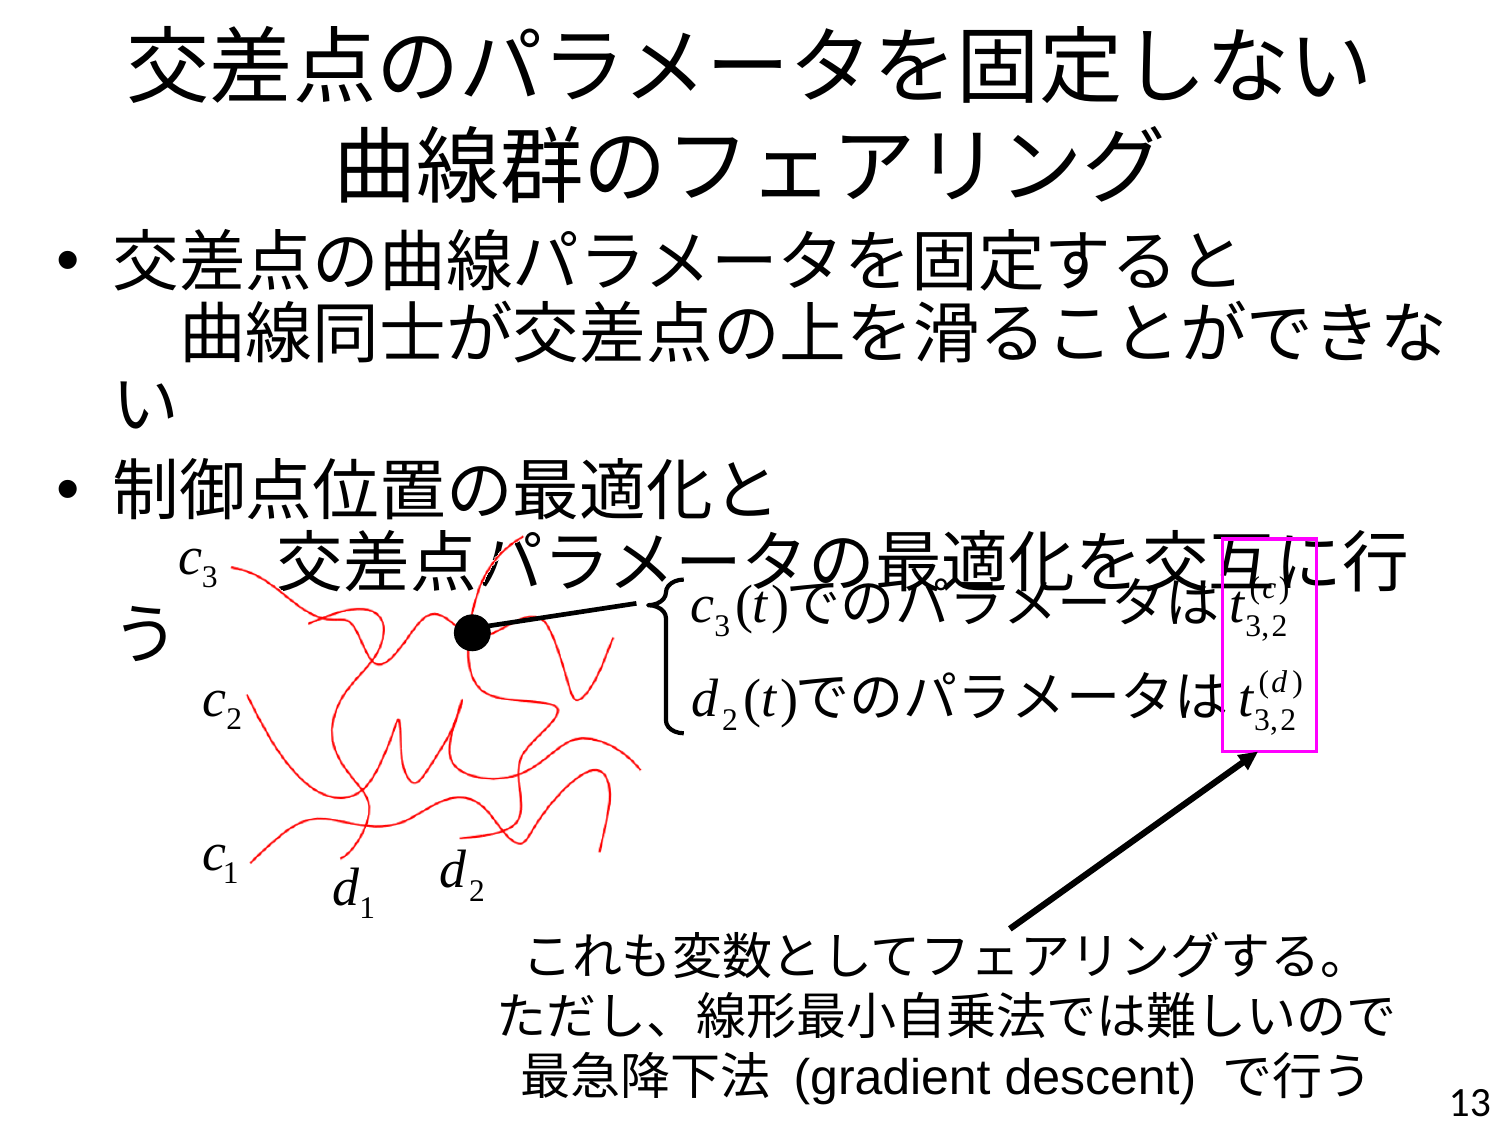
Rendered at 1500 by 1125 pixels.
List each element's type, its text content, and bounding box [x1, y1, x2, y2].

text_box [430, 833, 494, 911]
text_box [170, 520, 226, 602]
text_box [653, 580, 678, 733]
text_box これも変数としてフェアリングする。 ただし、線形最小自乗法では難しいので 最急降下法 (gradient descent) で行う [481, 917, 1412, 1112]
title 交差点のパラメータを固定しない 曲線群のフェアリング [75, 19, 1425, 207]
slide_number 13 [1156, 1070, 1500, 1125]
text_box [1026, 753, 1258, 917]
picture [210, 515, 649, 876]
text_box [324, 850, 384, 928]
text_box [1222, 539, 1317, 752]
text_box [683, 564, 1312, 746]
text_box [194, 661, 254, 739]
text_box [194, 815, 245, 893]
list 交差点の曲線パラメータを固定すると 曲線同士が交差点の上を滑ることができない 制御点位置の最適化と 交差点パラメータの最適化を交互に行う [41, 220, 1471, 551]
